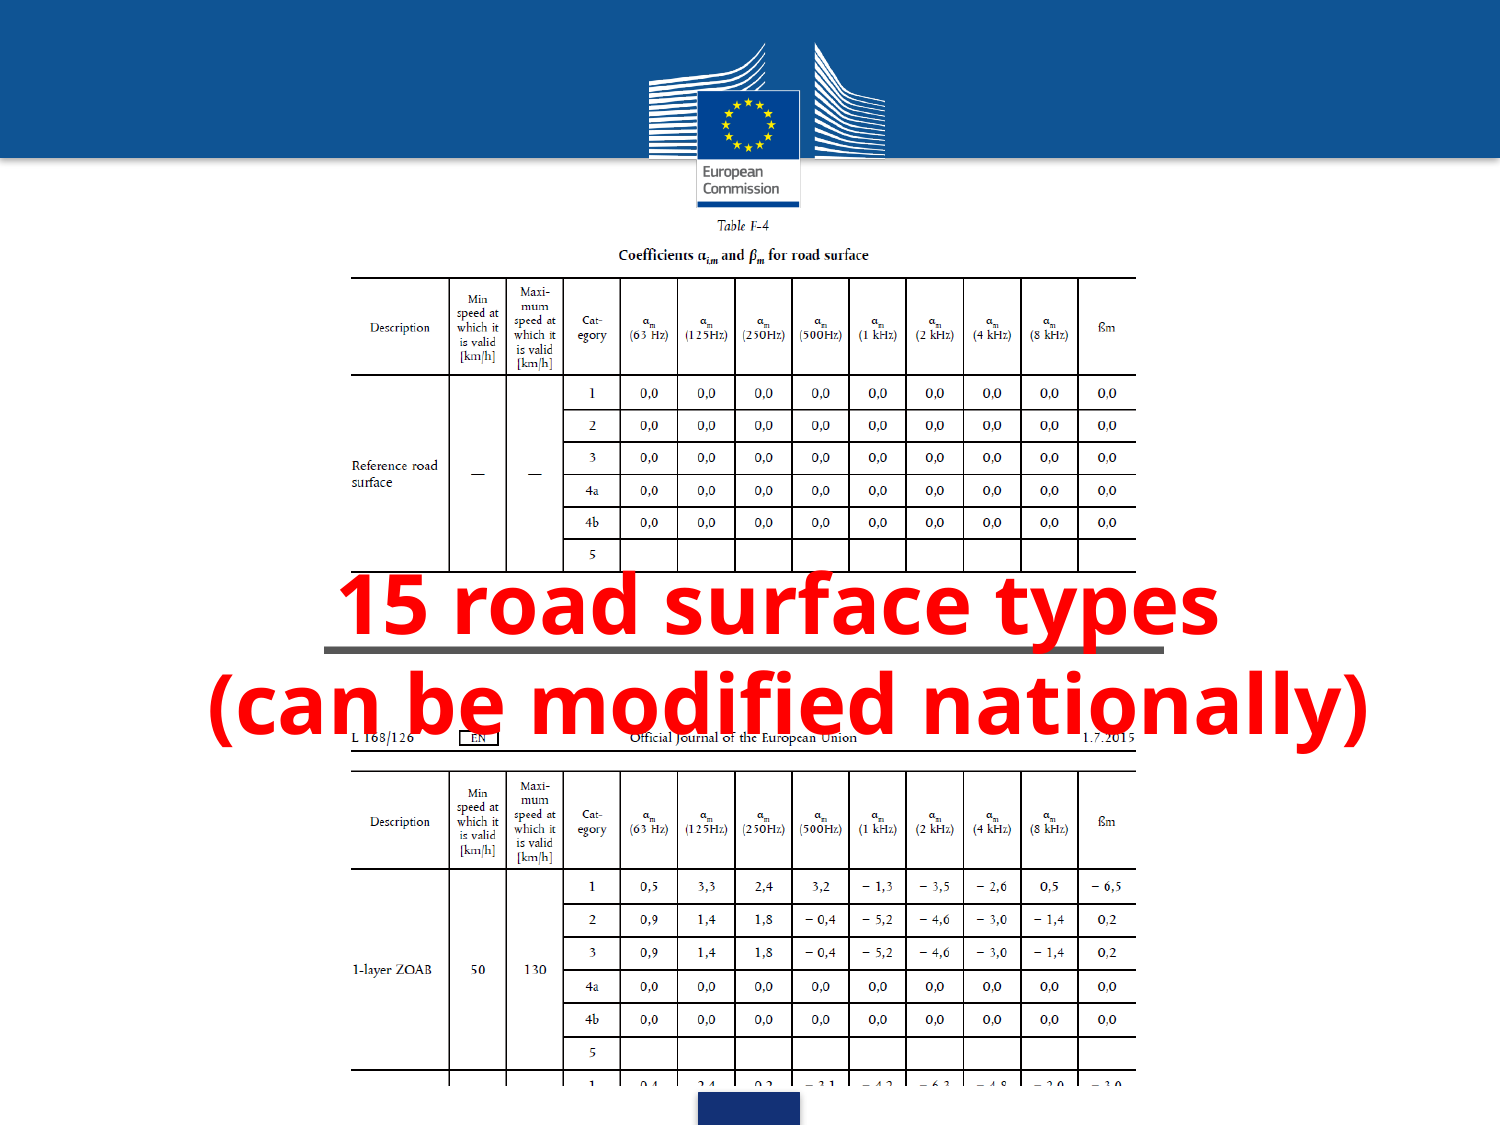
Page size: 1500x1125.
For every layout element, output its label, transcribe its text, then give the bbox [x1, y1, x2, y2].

list 15 road surface types (can be modified nationally) [2, 543, 1500, 1123]
picture [324, 42, 1165, 1087]
